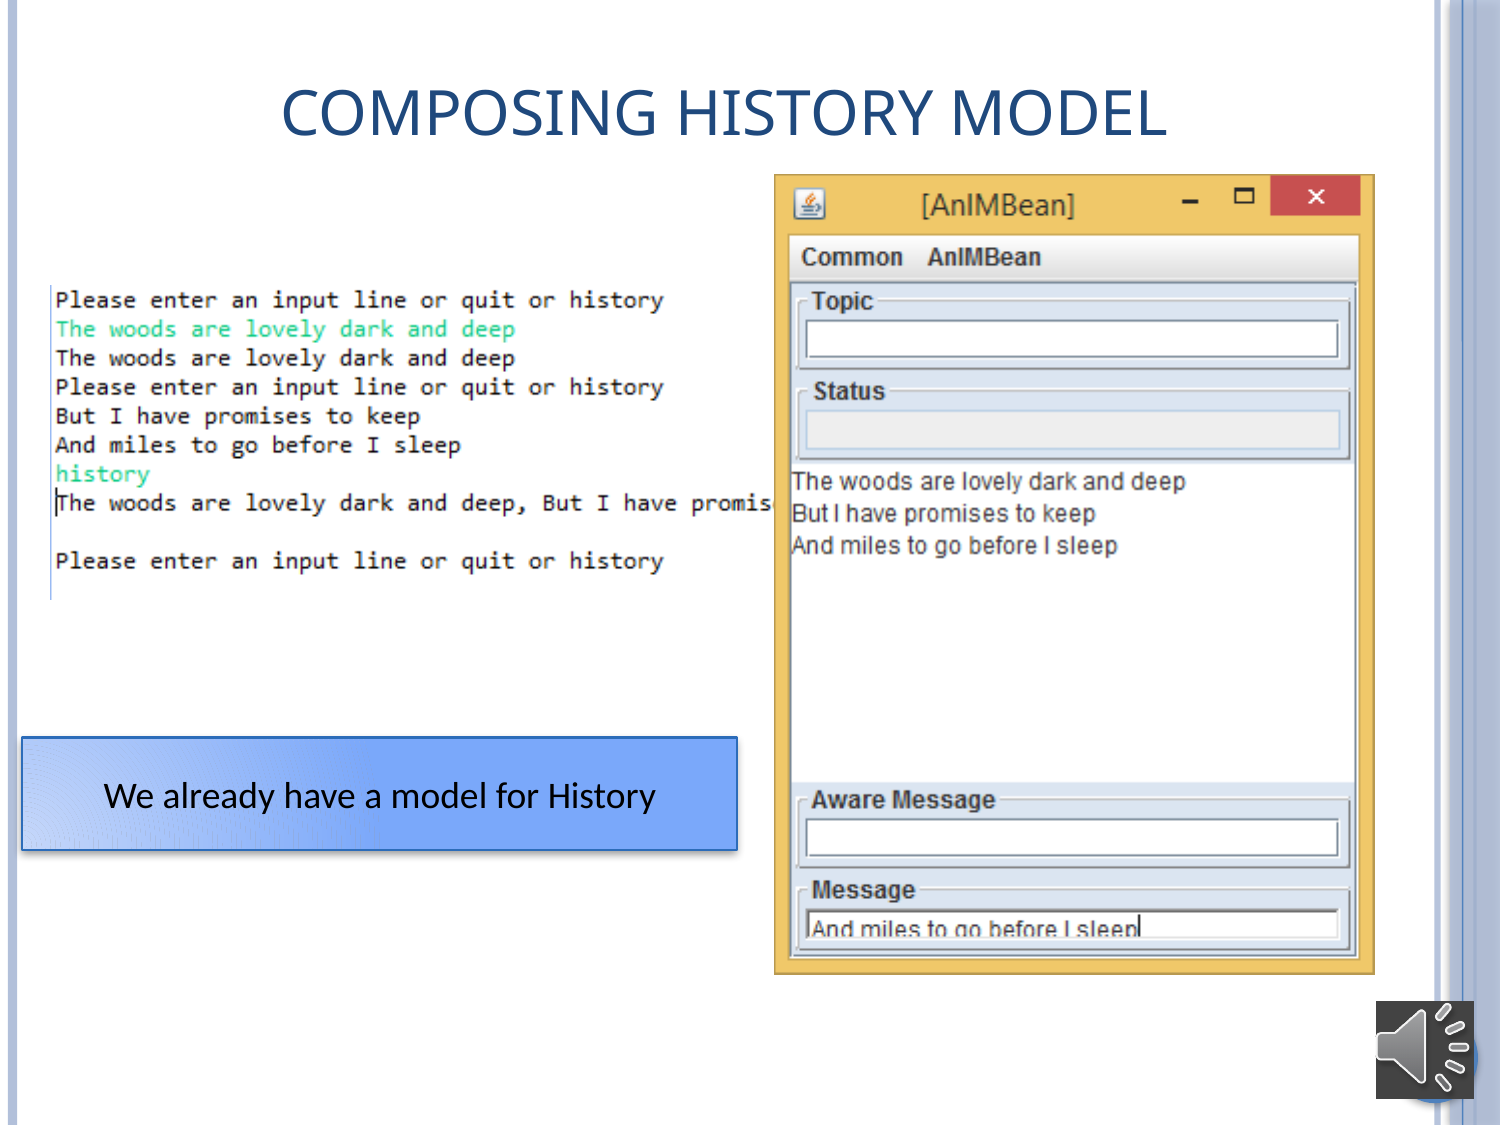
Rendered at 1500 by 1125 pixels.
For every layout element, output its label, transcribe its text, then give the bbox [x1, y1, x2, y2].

title Composing History Model [75, 45, 1375, 175]
text_box We already have a model for History [21, 736, 738, 851]
picture [49, 174, 1376, 976]
picture [1374, 999, 1476, 1101]
